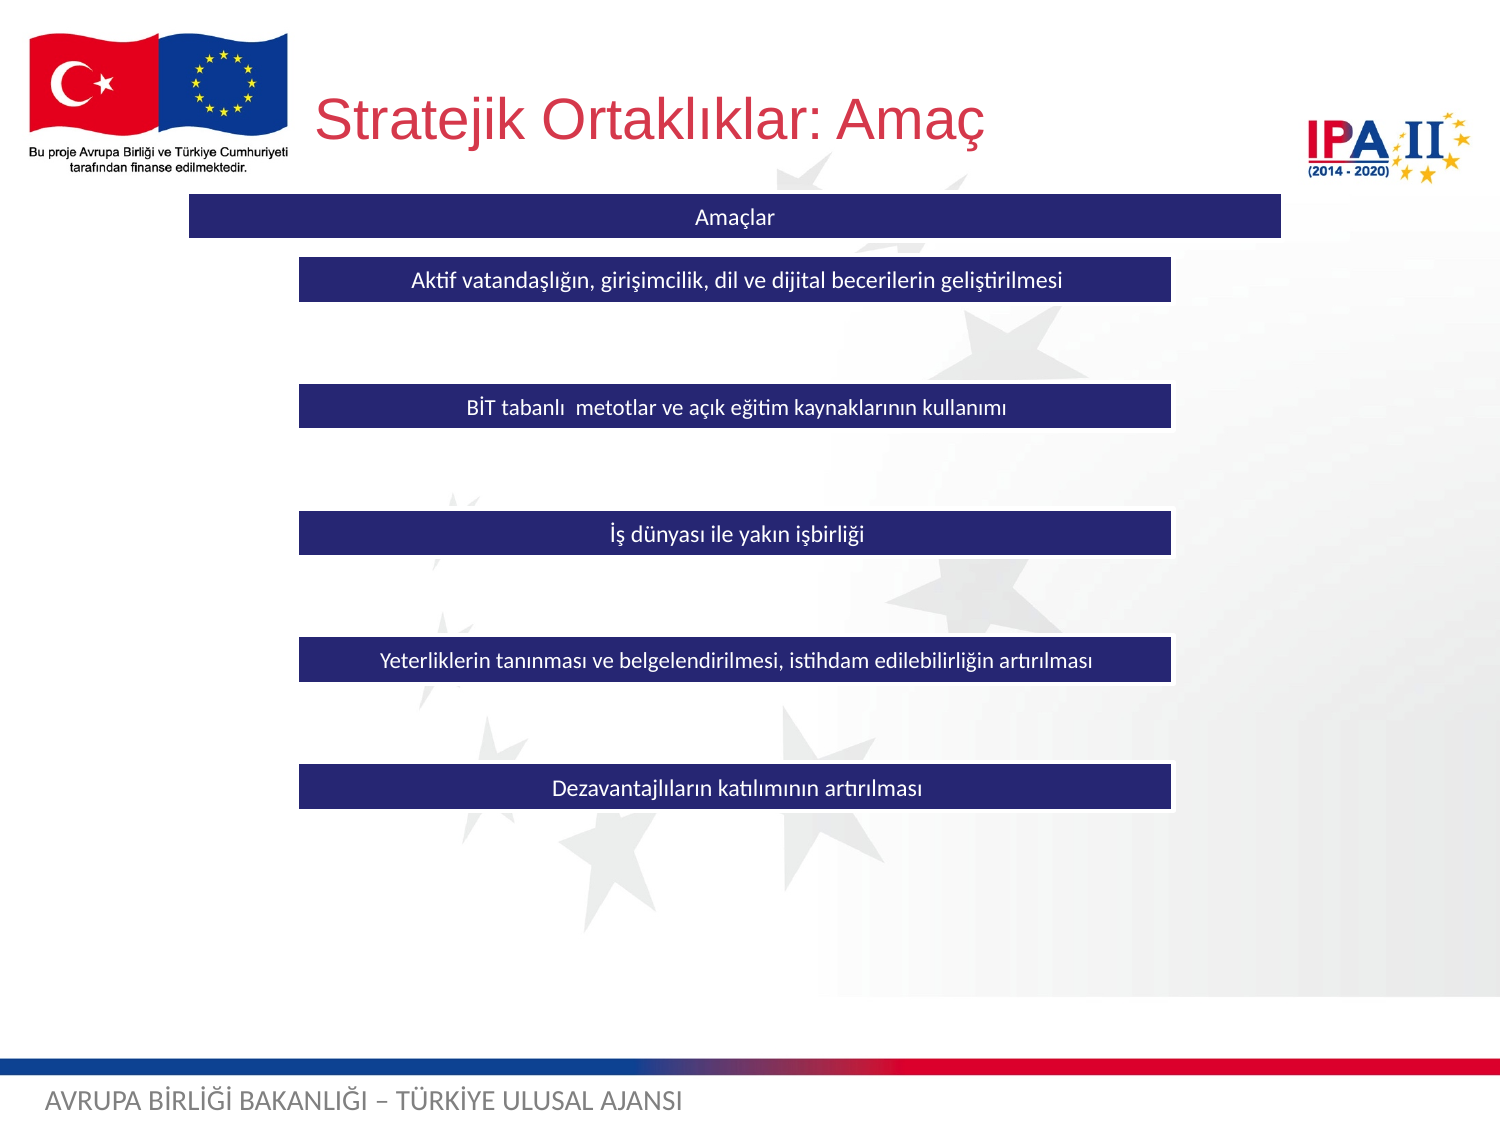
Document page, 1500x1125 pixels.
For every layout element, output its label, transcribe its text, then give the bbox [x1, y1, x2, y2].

picture [0, 0, 1500, 1125]
text_box Stratejik Ortaklıklar: Amaç [299, 73, 1500, 185]
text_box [49, 191, 1421, 938]
